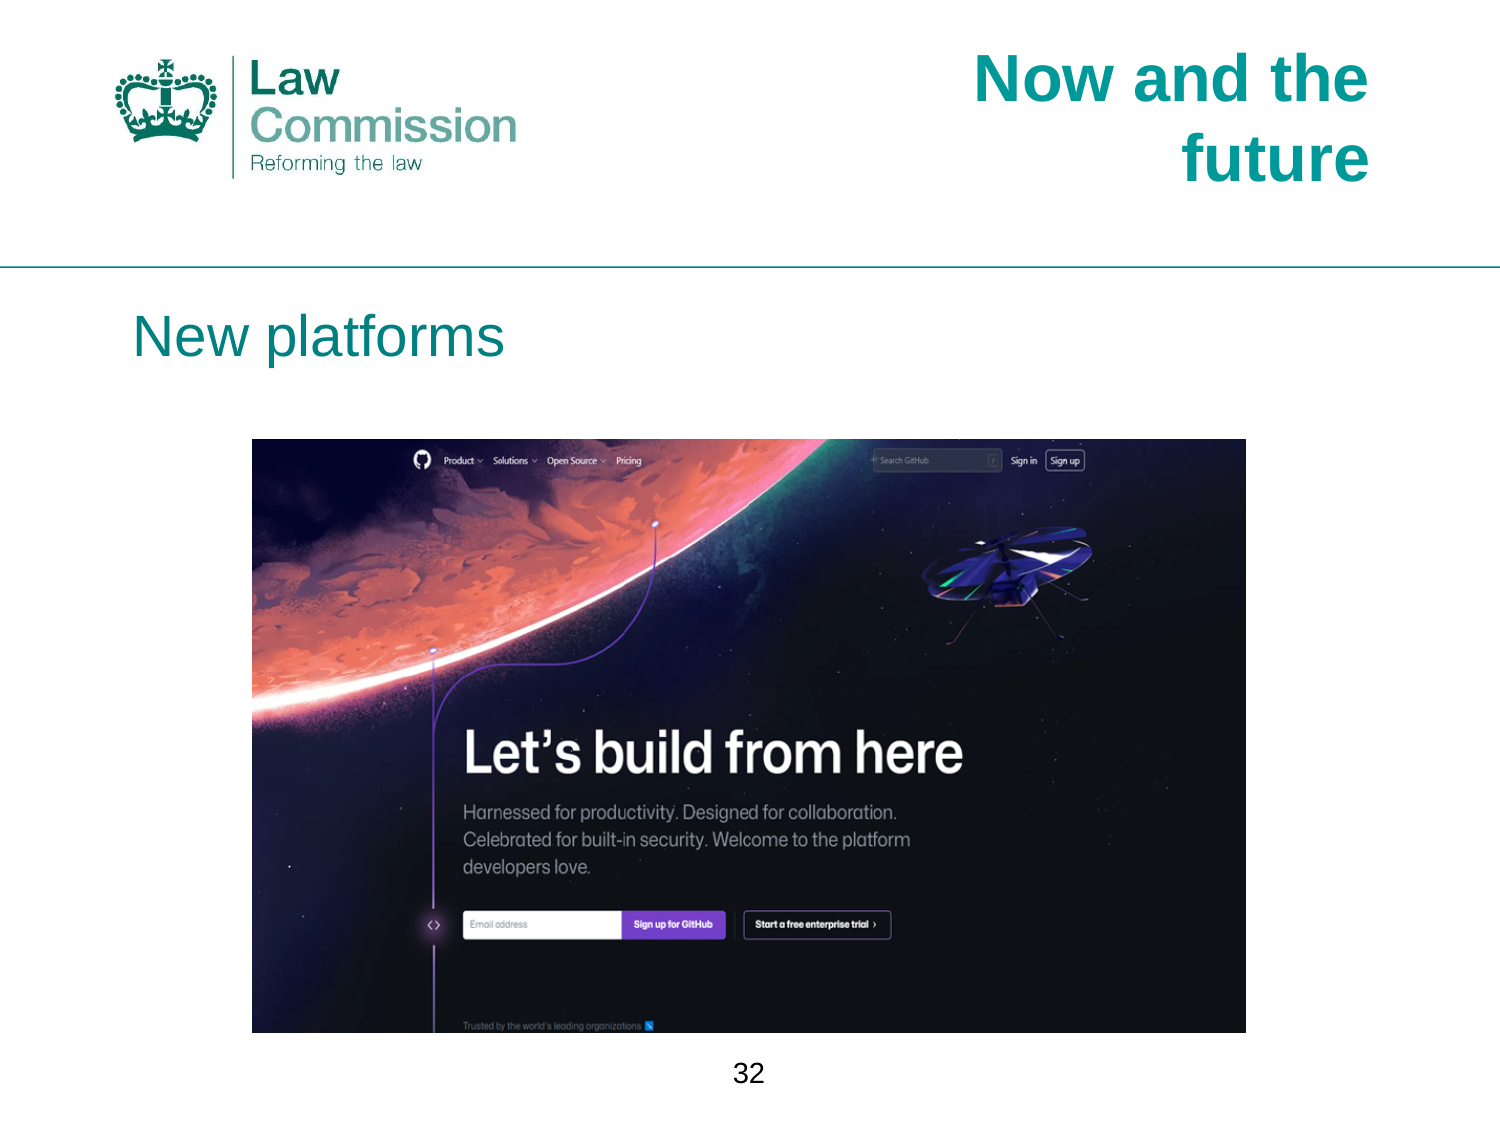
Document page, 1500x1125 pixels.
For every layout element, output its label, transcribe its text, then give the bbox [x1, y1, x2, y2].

picture [100, 42, 530, 191]
slide_number 32 [707, 1046, 791, 1094]
title Now and the future [844, 20, 1386, 208]
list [252, 438, 1246, 1033]
list New platforms [117, 290, 886, 374]
